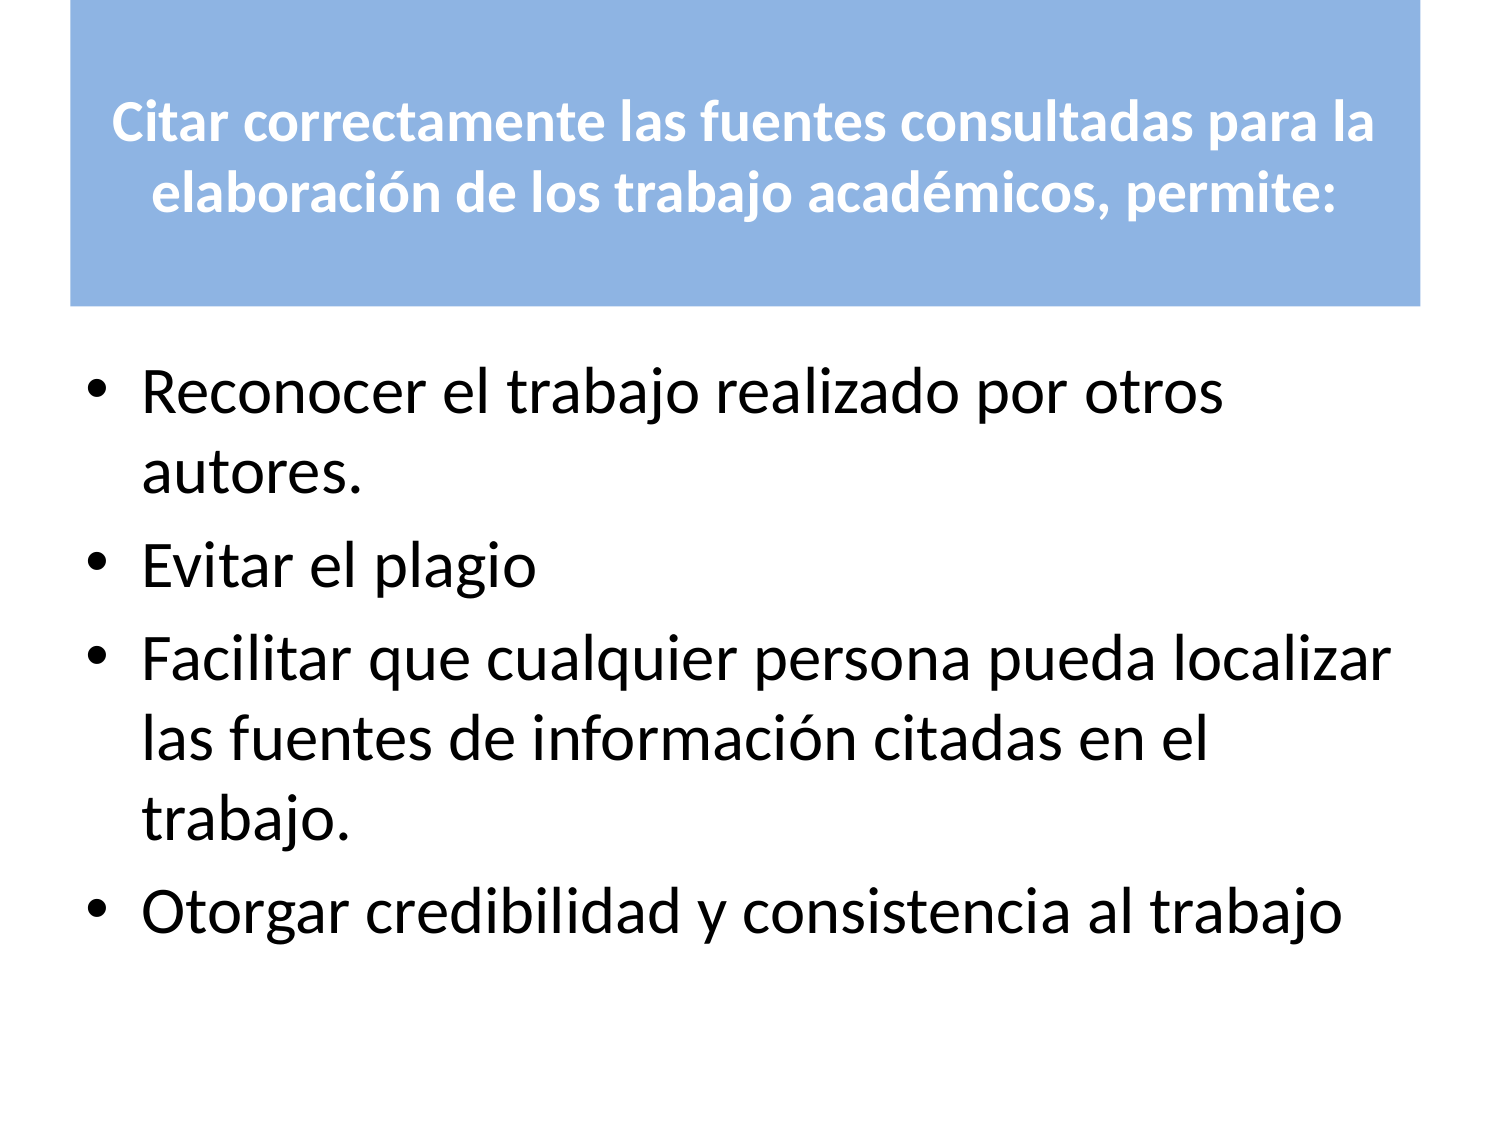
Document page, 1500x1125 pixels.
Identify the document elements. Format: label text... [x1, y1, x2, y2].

title Citar correctamente las fuentes consultadas para la elaboración de los trabajo académicos, permite: [70, 0, 1421, 307]
list Reconocer el trabajo realizado por otros autores. Evitar el plagio Facilitar que cualquier persona pueda localizar las fuentes de información citadas en el trabajo. Otorgar credibilidad y consistencia al trabajo [70, 339, 1421, 1083]
